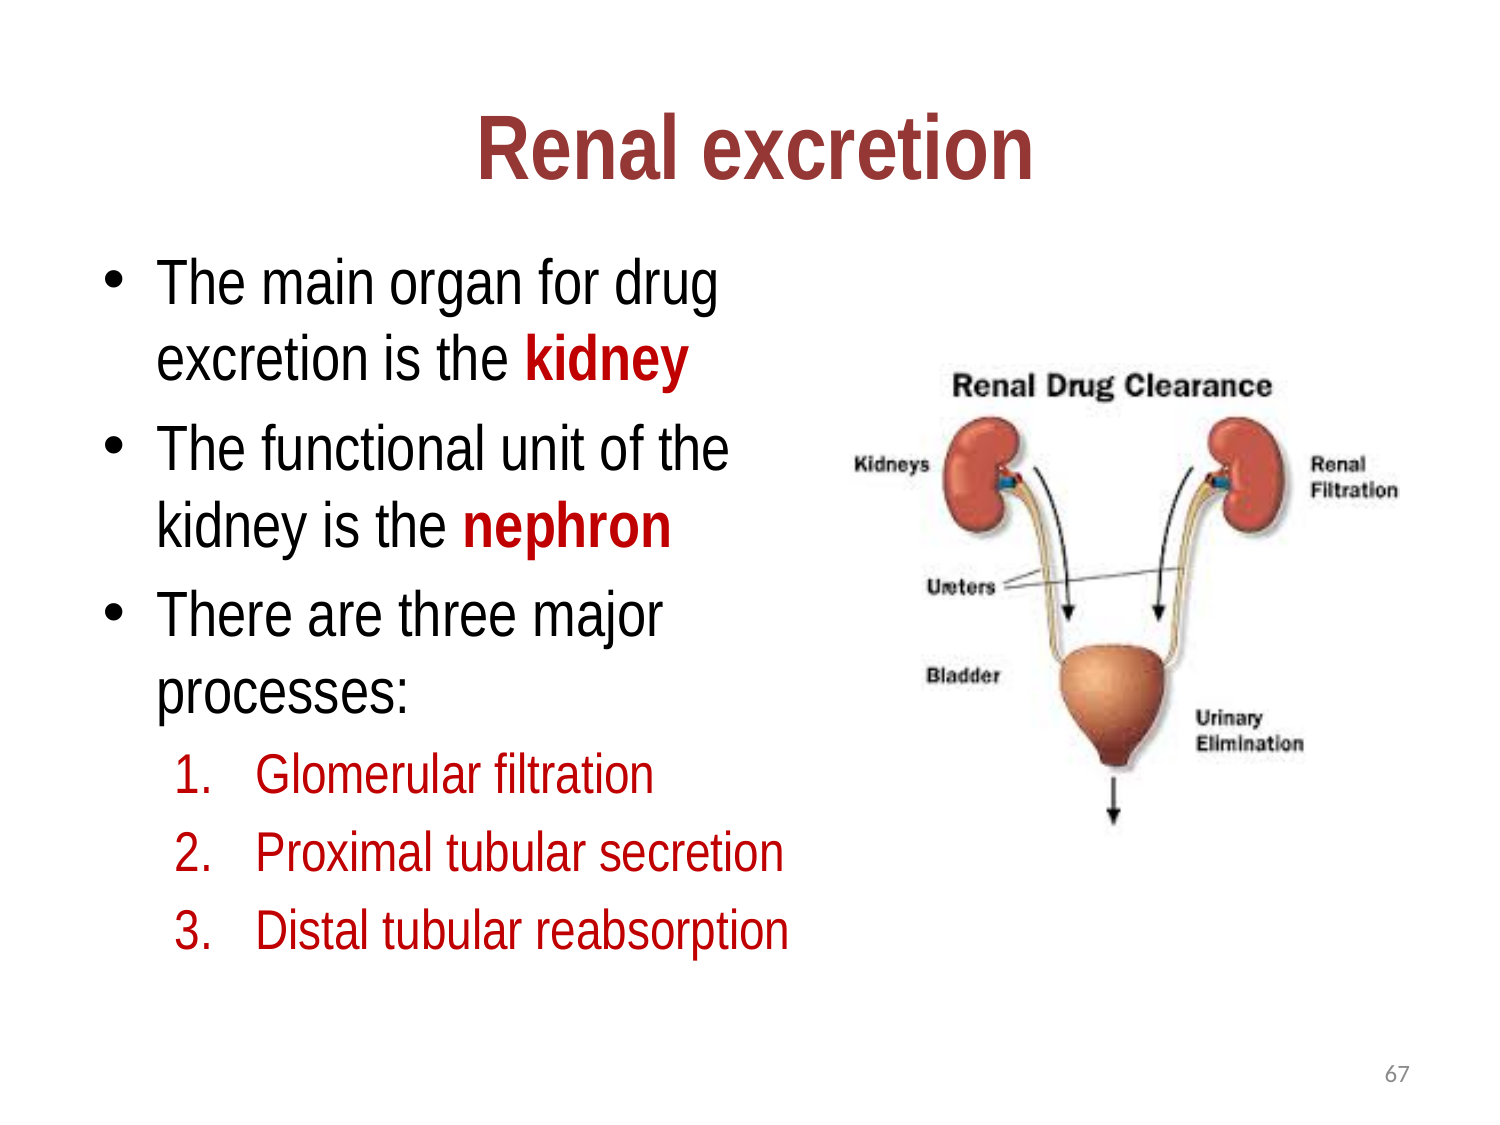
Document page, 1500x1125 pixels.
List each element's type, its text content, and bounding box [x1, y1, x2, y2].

title Renal excretion [87, 52, 1425, 233]
list The main organ for drug excretion is the kidney The functional unit of the kidney is the nephron There are three major processes: Glomerular filtration Proximal tubular secretion Distal tubular reabsorption [87, 232, 870, 970]
slide_number 67 [1074, 1042, 1425, 1103]
picture [849, 362, 1400, 840]
